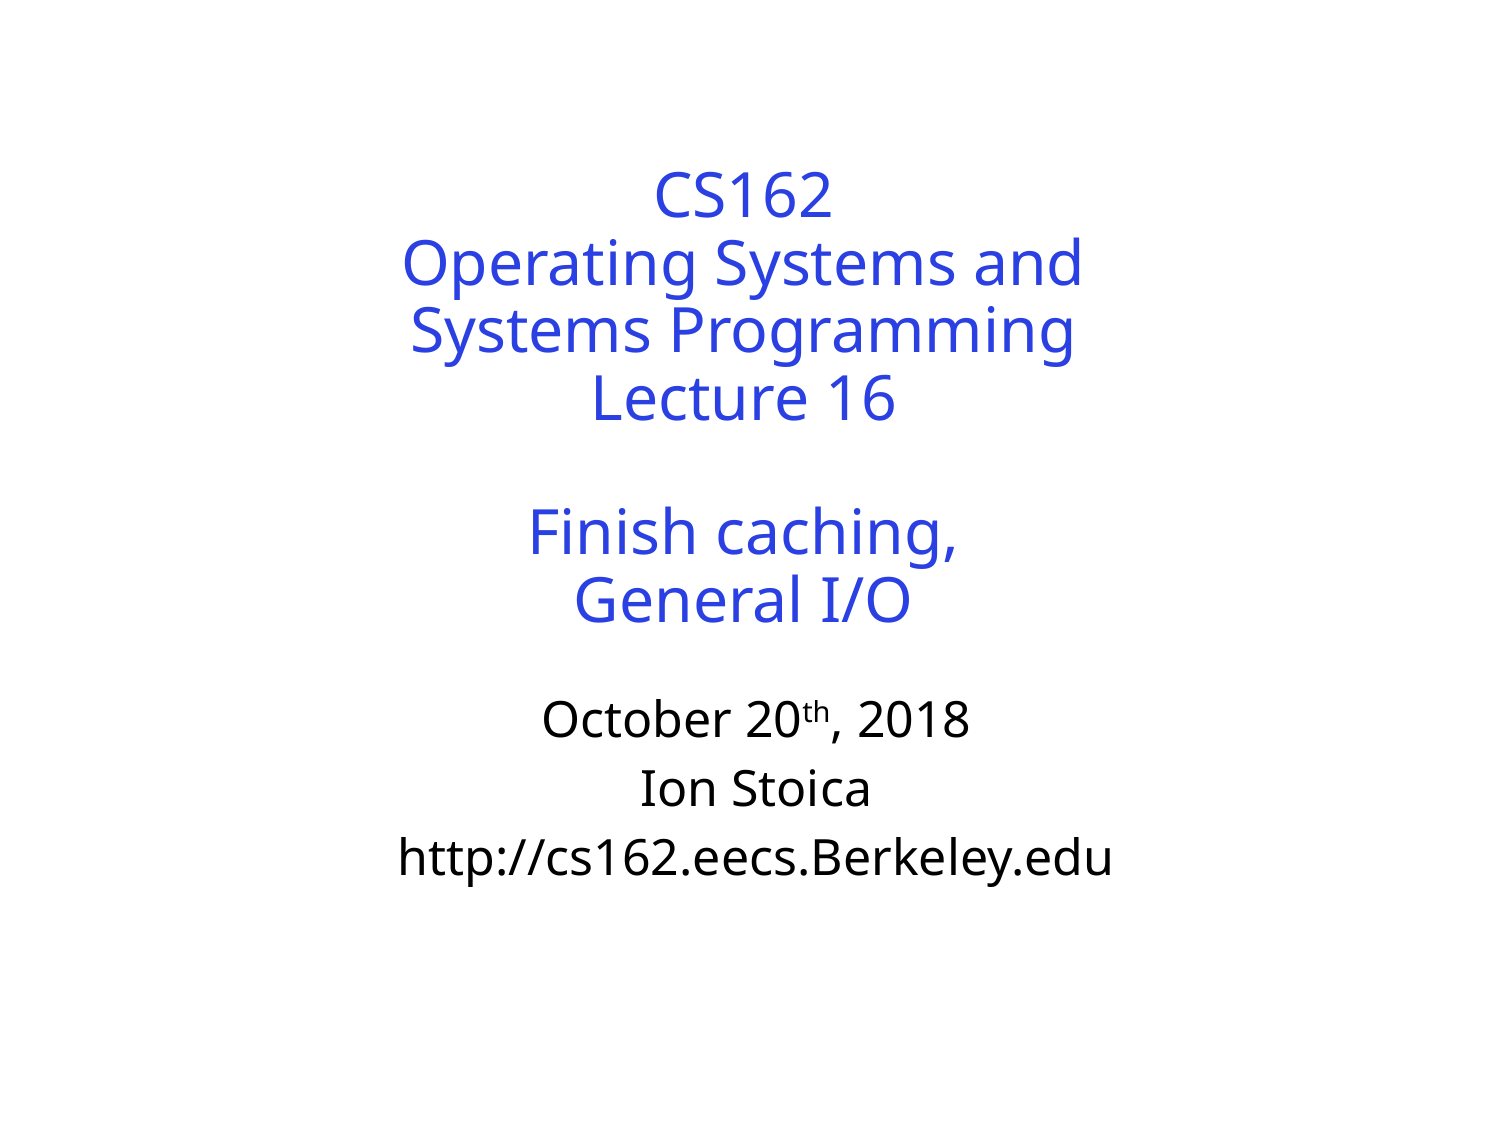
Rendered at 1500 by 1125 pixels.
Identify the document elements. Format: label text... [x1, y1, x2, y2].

title CS162 Operating Systems and Systems Programming Lecture 16 Finish caching, General I/O [99, 174, 1388, 625]
subtitle October 20th, 2018 Ion Stoica http://cs162.eecs.Berkeley.edu [99, 687, 1413, 988]
